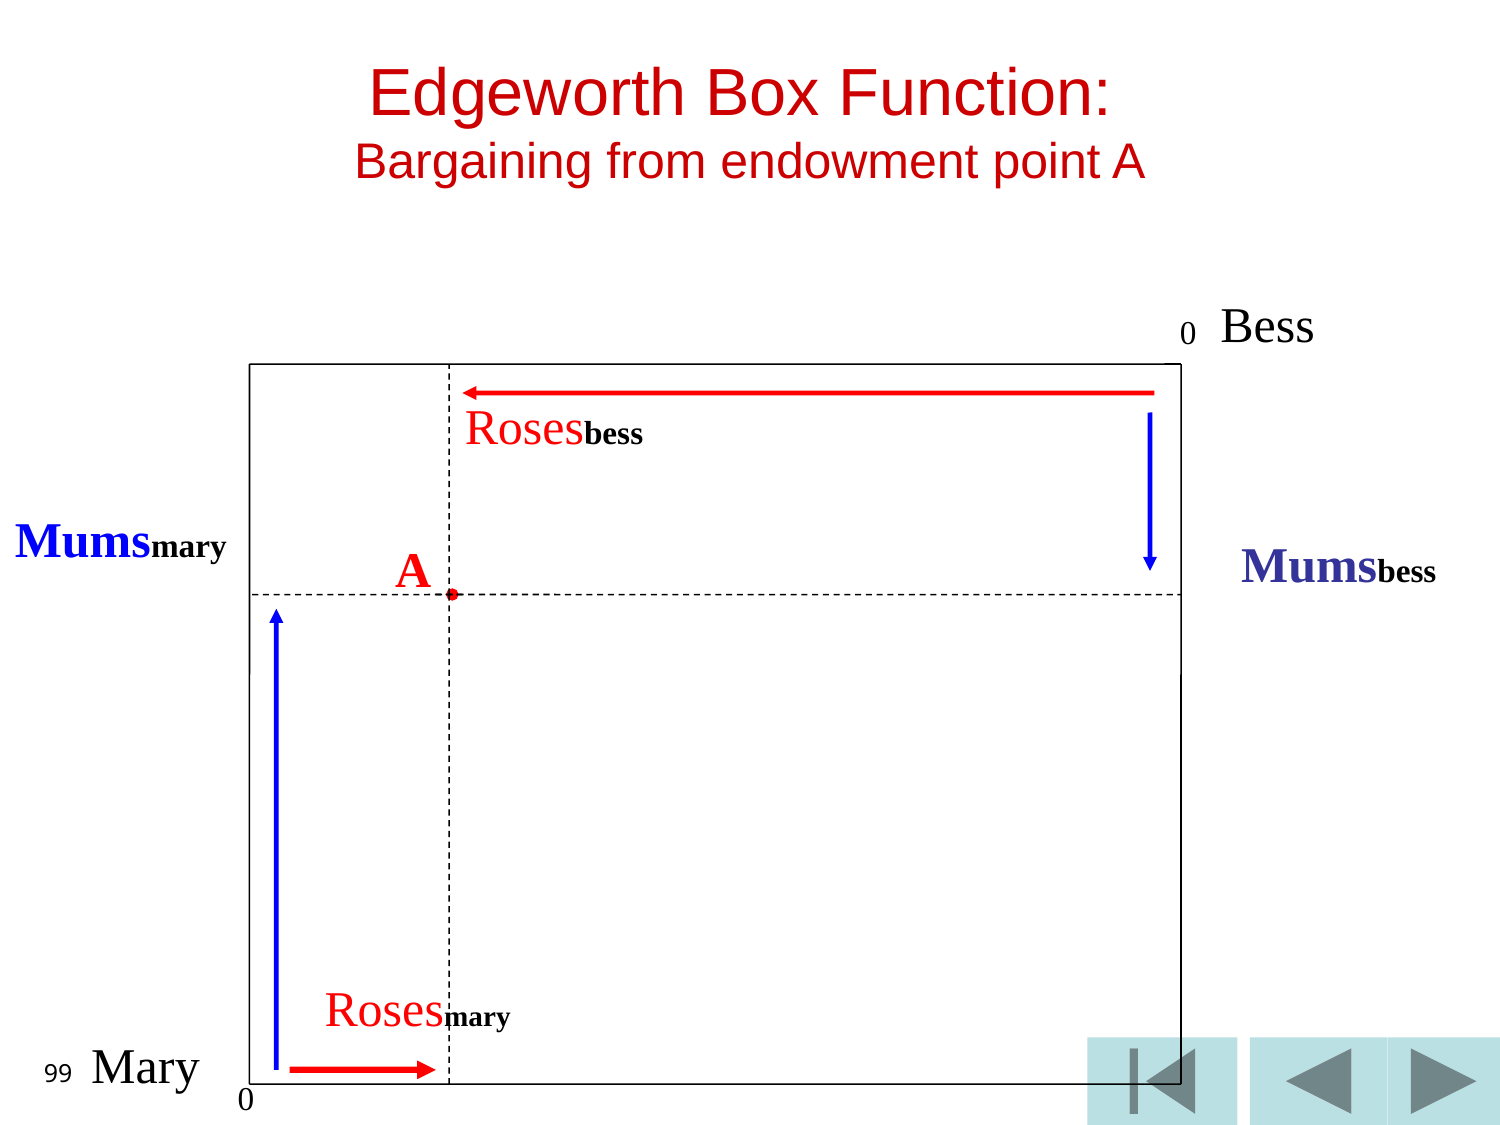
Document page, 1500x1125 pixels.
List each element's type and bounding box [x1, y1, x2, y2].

title [112, 0, 1388, 238]
text_box [76, 364, 1182, 1125]
text_box [1226, 525, 1452, 601]
slide_number [0, 1049, 88, 1125]
text_box [1165, 285, 1330, 361]
text_box [0, 499, 243, 575]
